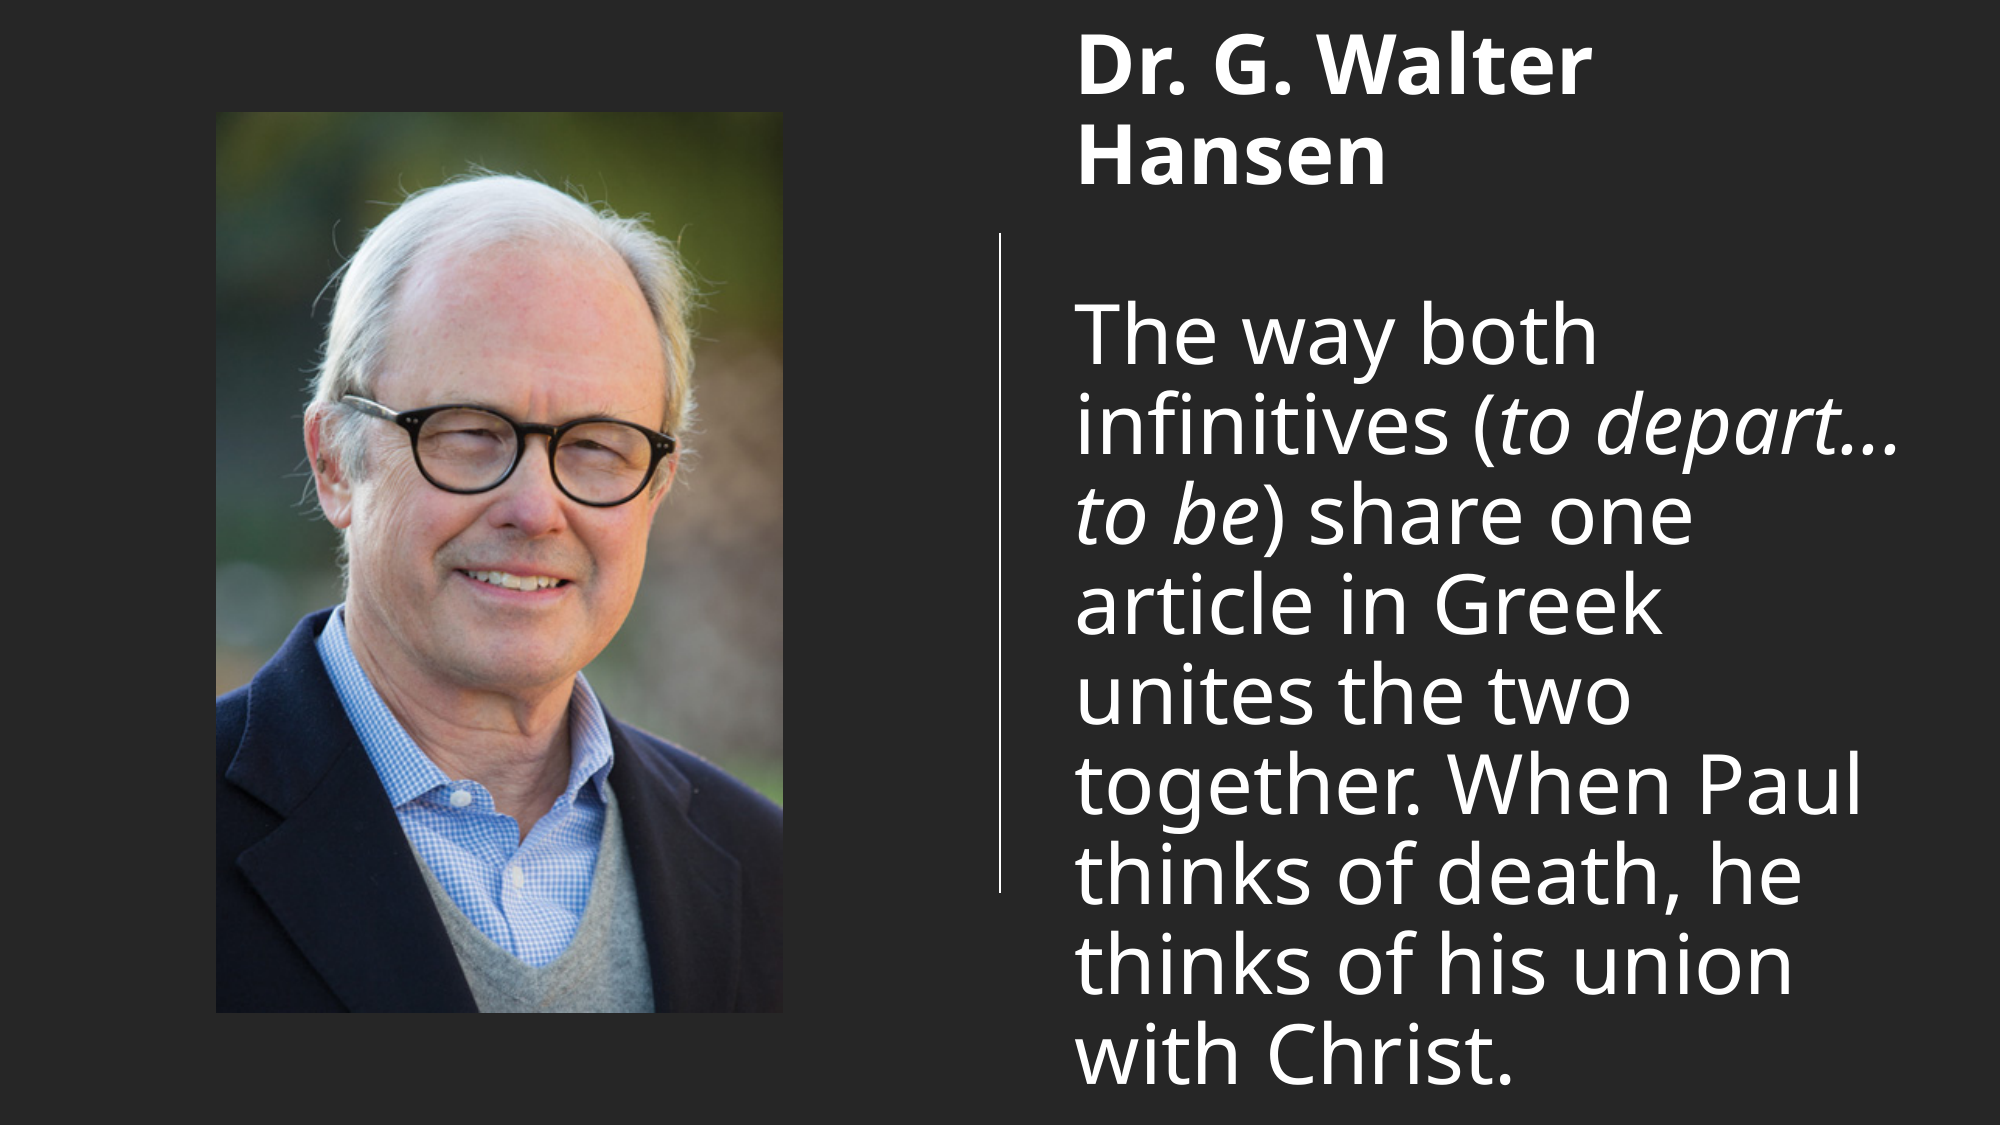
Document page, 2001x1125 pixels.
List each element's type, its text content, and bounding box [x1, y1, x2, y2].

picture [216, 112, 783, 1013]
title Dr. G. Walter Hansen The way both infinitives (to depart... to be) share one article in Greek unites the two together. When Paul thinks of death, he thinks of his union with Christ. [999, 0, 2000, 1125]
